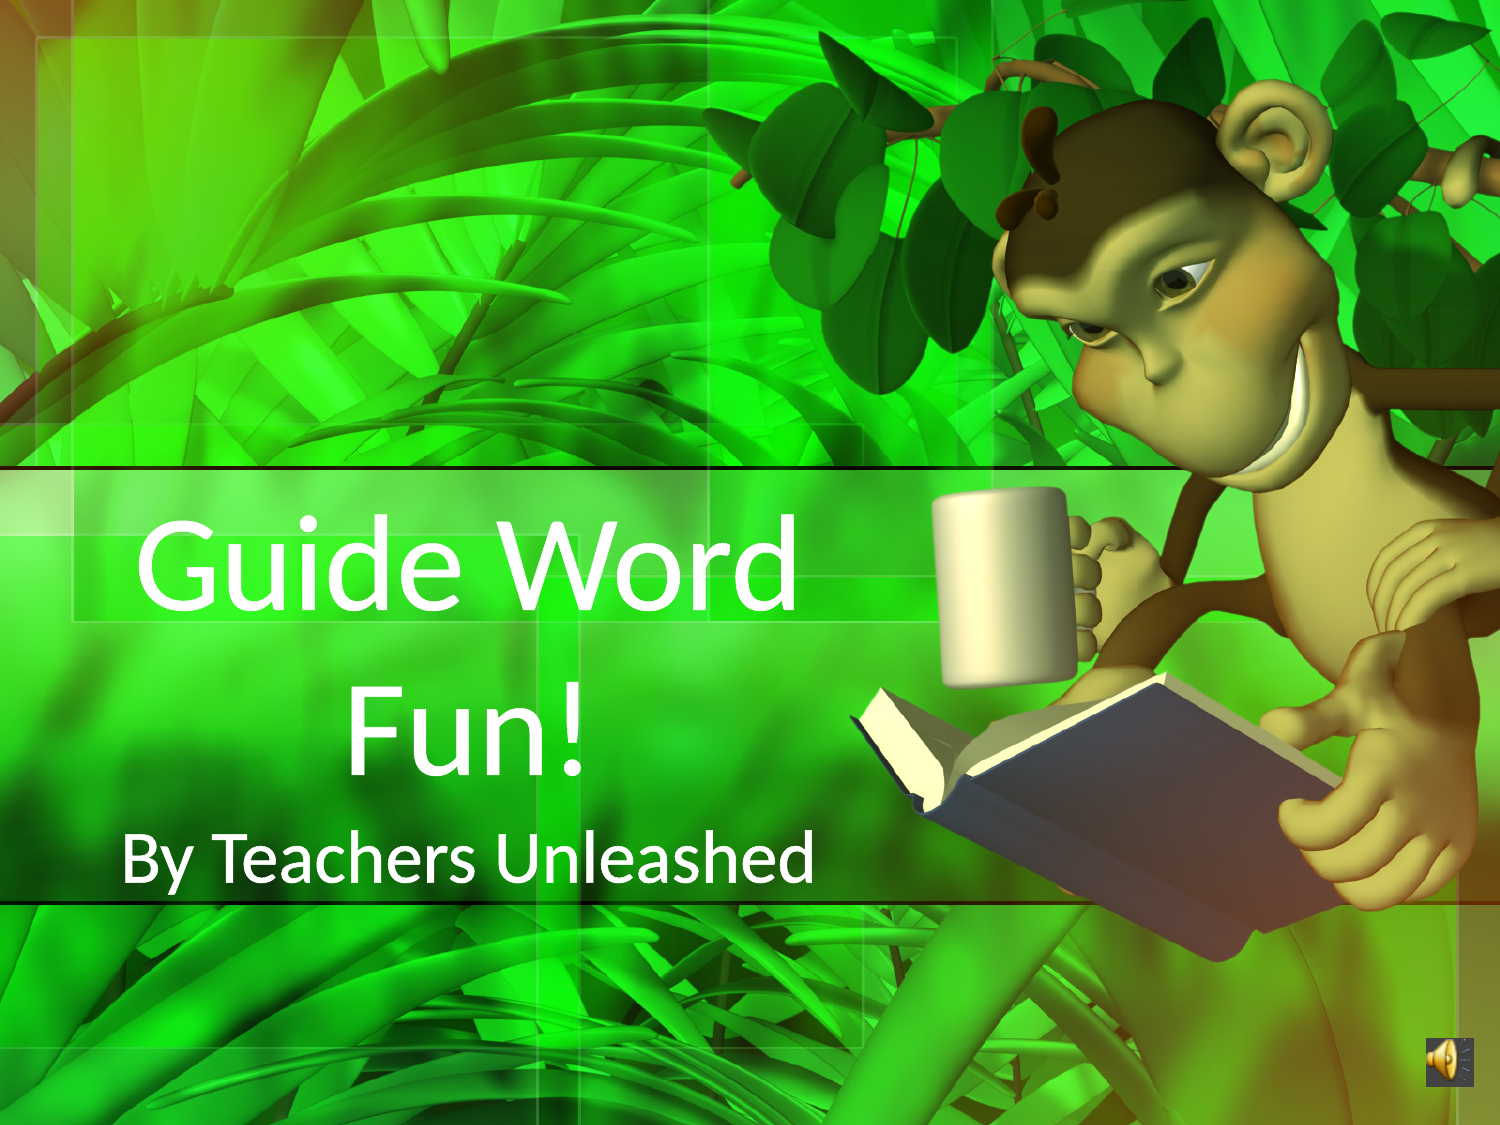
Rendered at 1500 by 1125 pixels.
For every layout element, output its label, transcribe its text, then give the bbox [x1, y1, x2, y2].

subtitle By Teachers Unleashed [49, 799, 888, 901]
picture [0, 0, 1500, 1125]
title Guide Word Fun! [12, 537, 926, 738]
